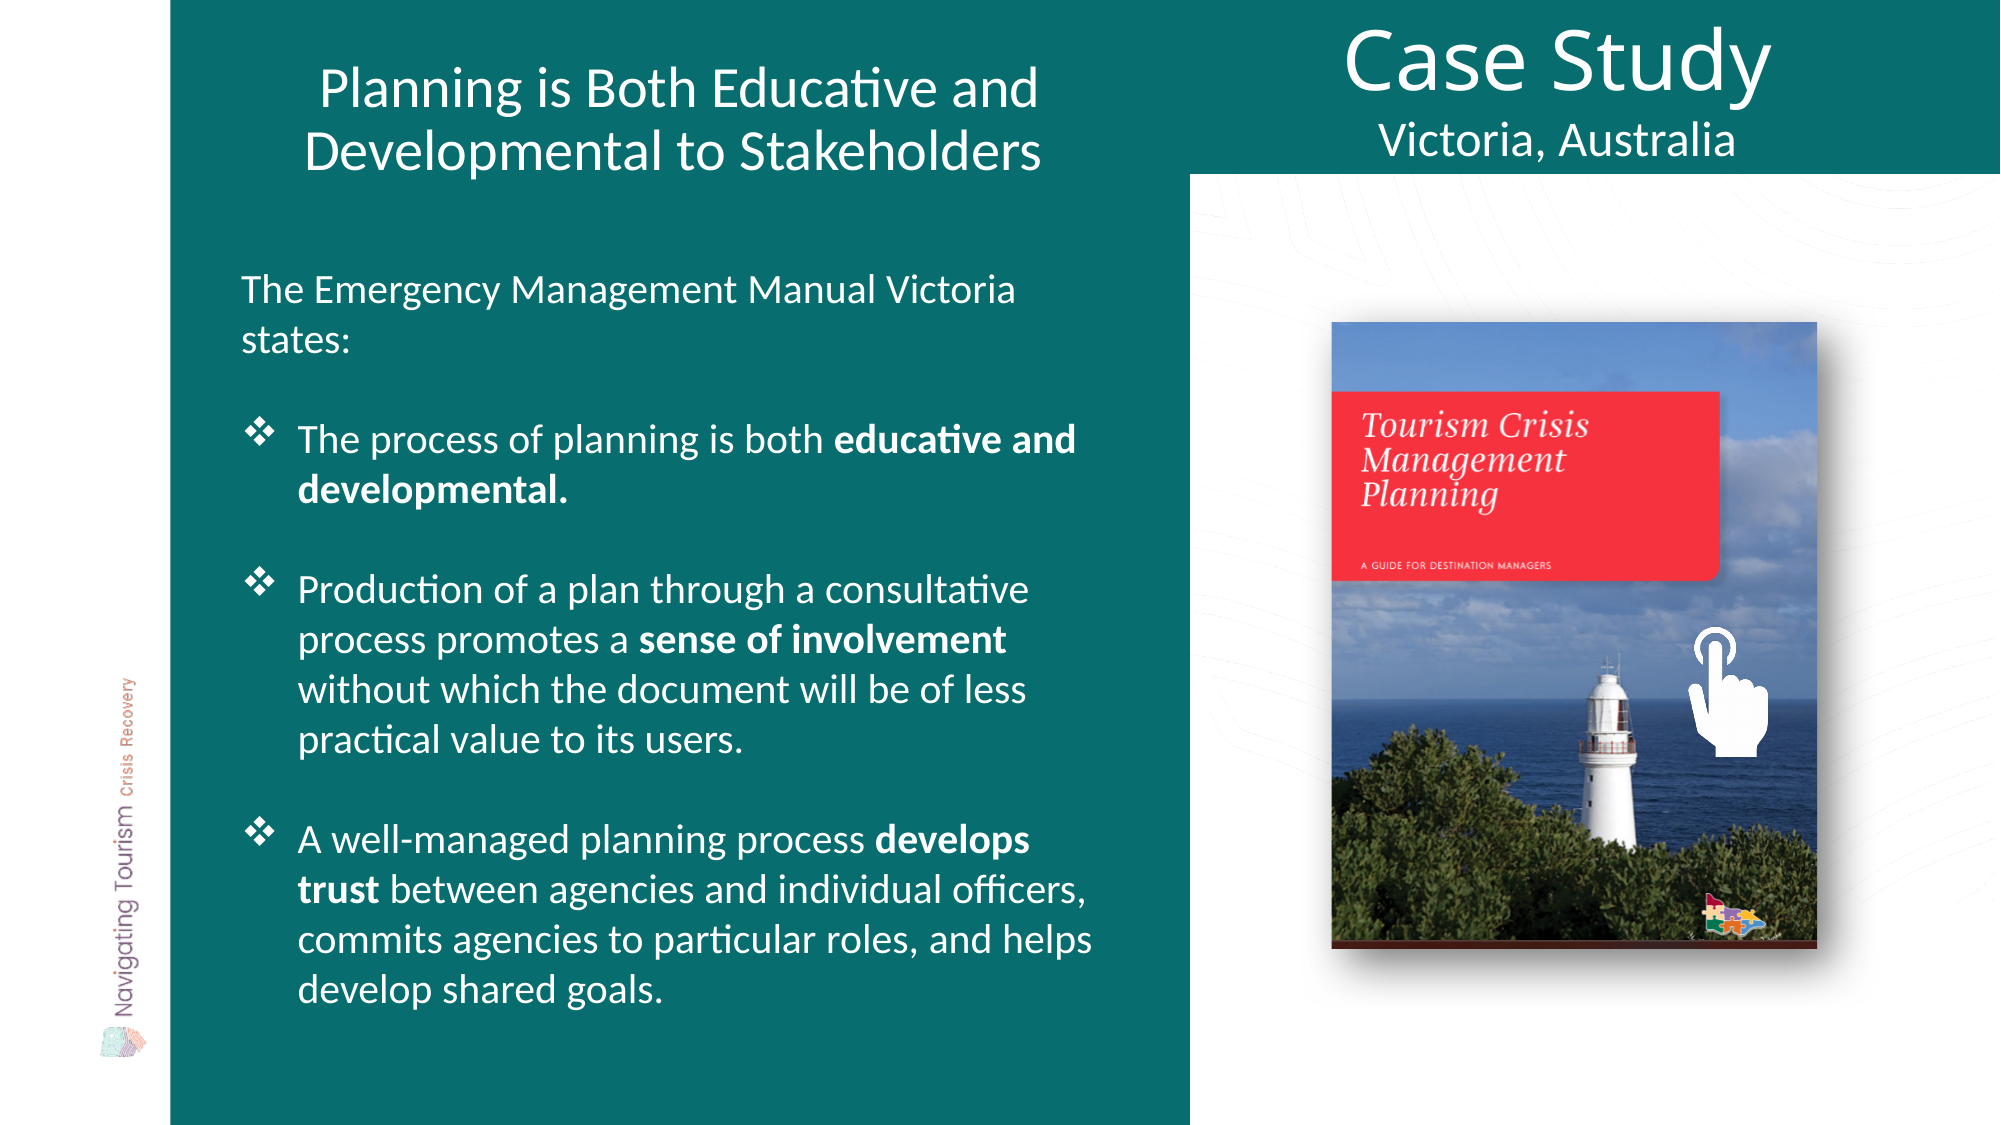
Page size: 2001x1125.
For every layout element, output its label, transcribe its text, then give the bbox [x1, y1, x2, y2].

picture [1190, 174, 1995, 949]
picture [97, 678, 149, 1056]
list The Emergency Management Manual Victoria states: The process of planning is both educative and developmental. Production of a plan through a consultative process promotes a sense of involvement without which the document will be of less practical value to its users. A well-managed planning process develops trust between agencies and individual officers, commits agencies to particular roles, and helps develop shared goals. [226, 204, 1134, 1112]
text_box Case Study Victoria, Australia [1114, 0, 2000, 174]
list Planning is Both Educative and Developmental to Stakeholders [226, 49, 1114, 146]
